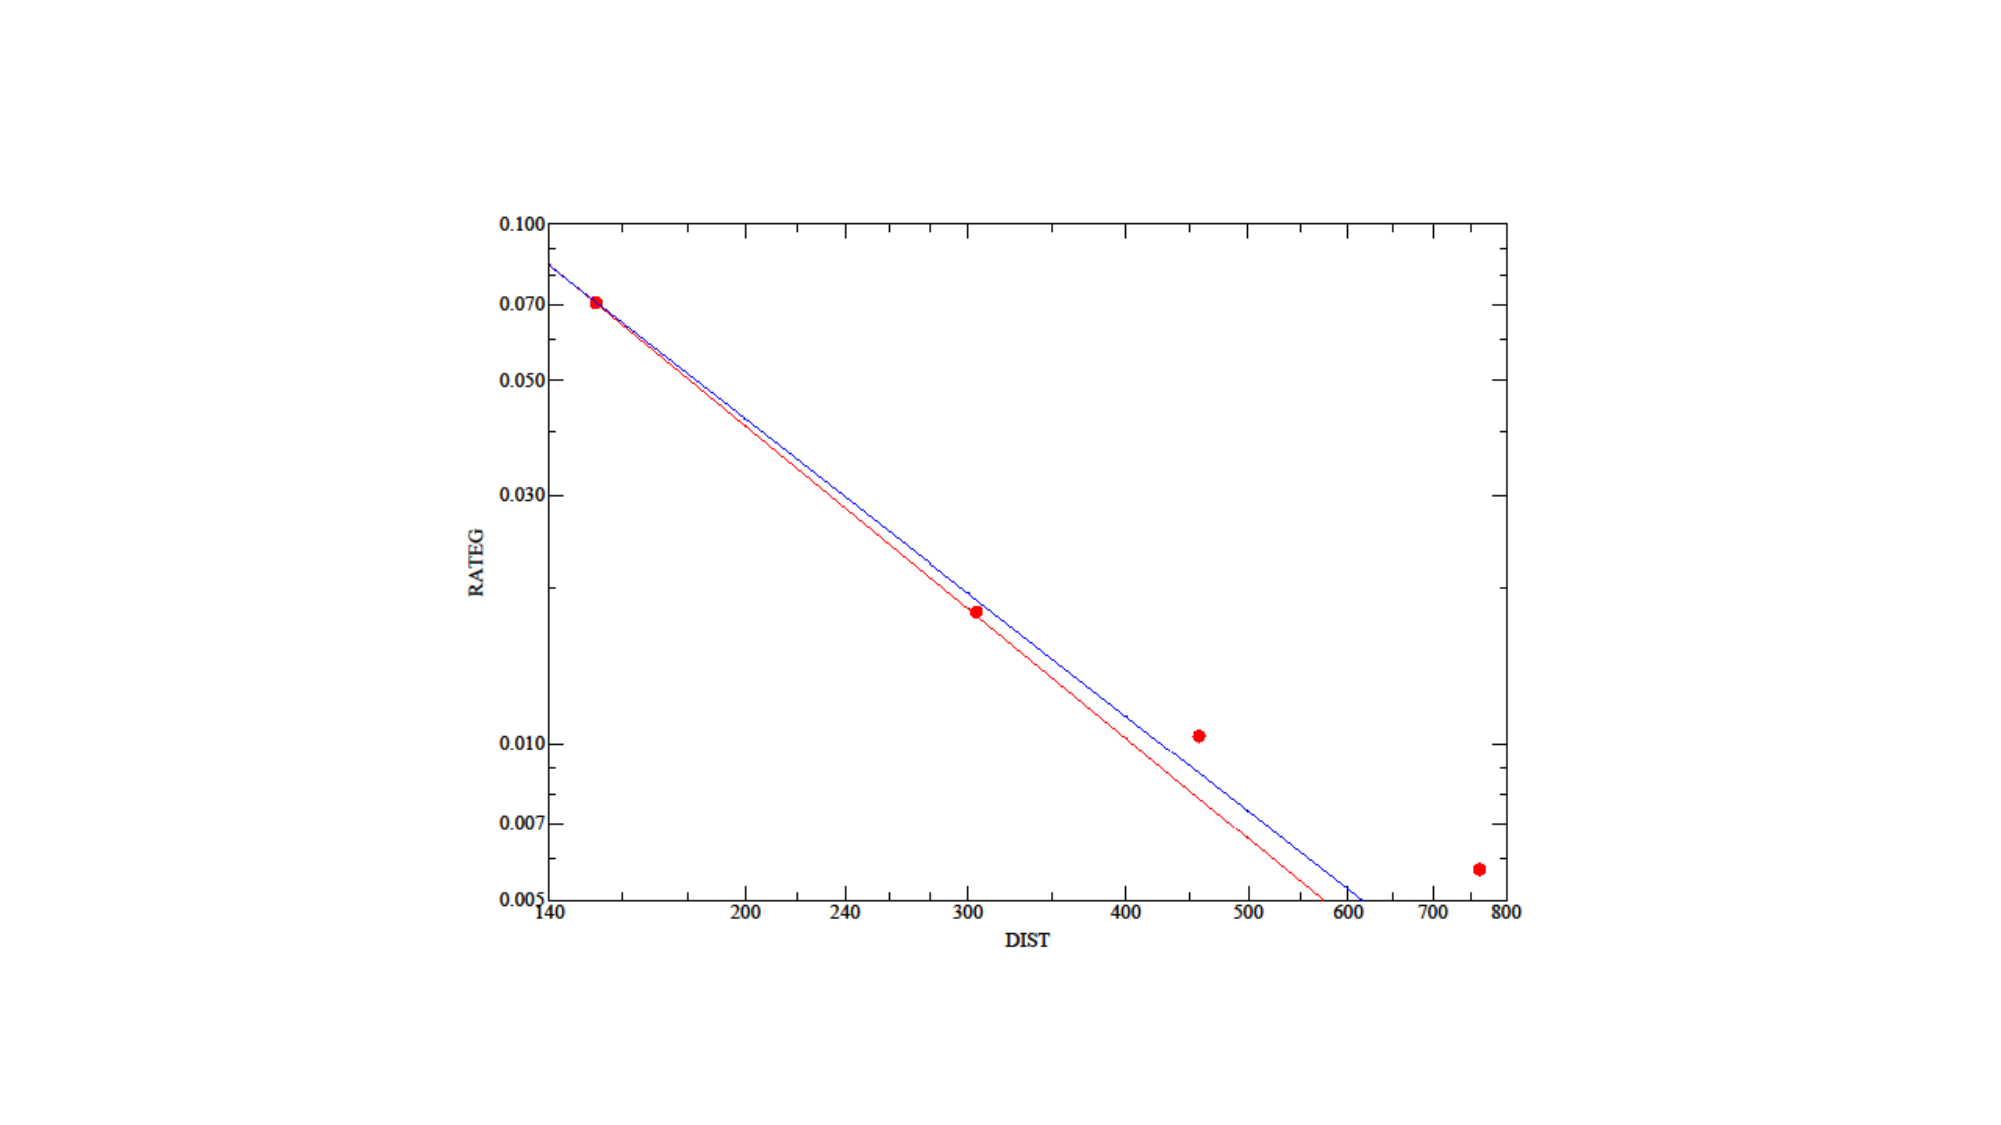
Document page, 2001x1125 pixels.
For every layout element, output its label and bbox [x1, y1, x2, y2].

text_box [381, 84, 1619, 1041]
